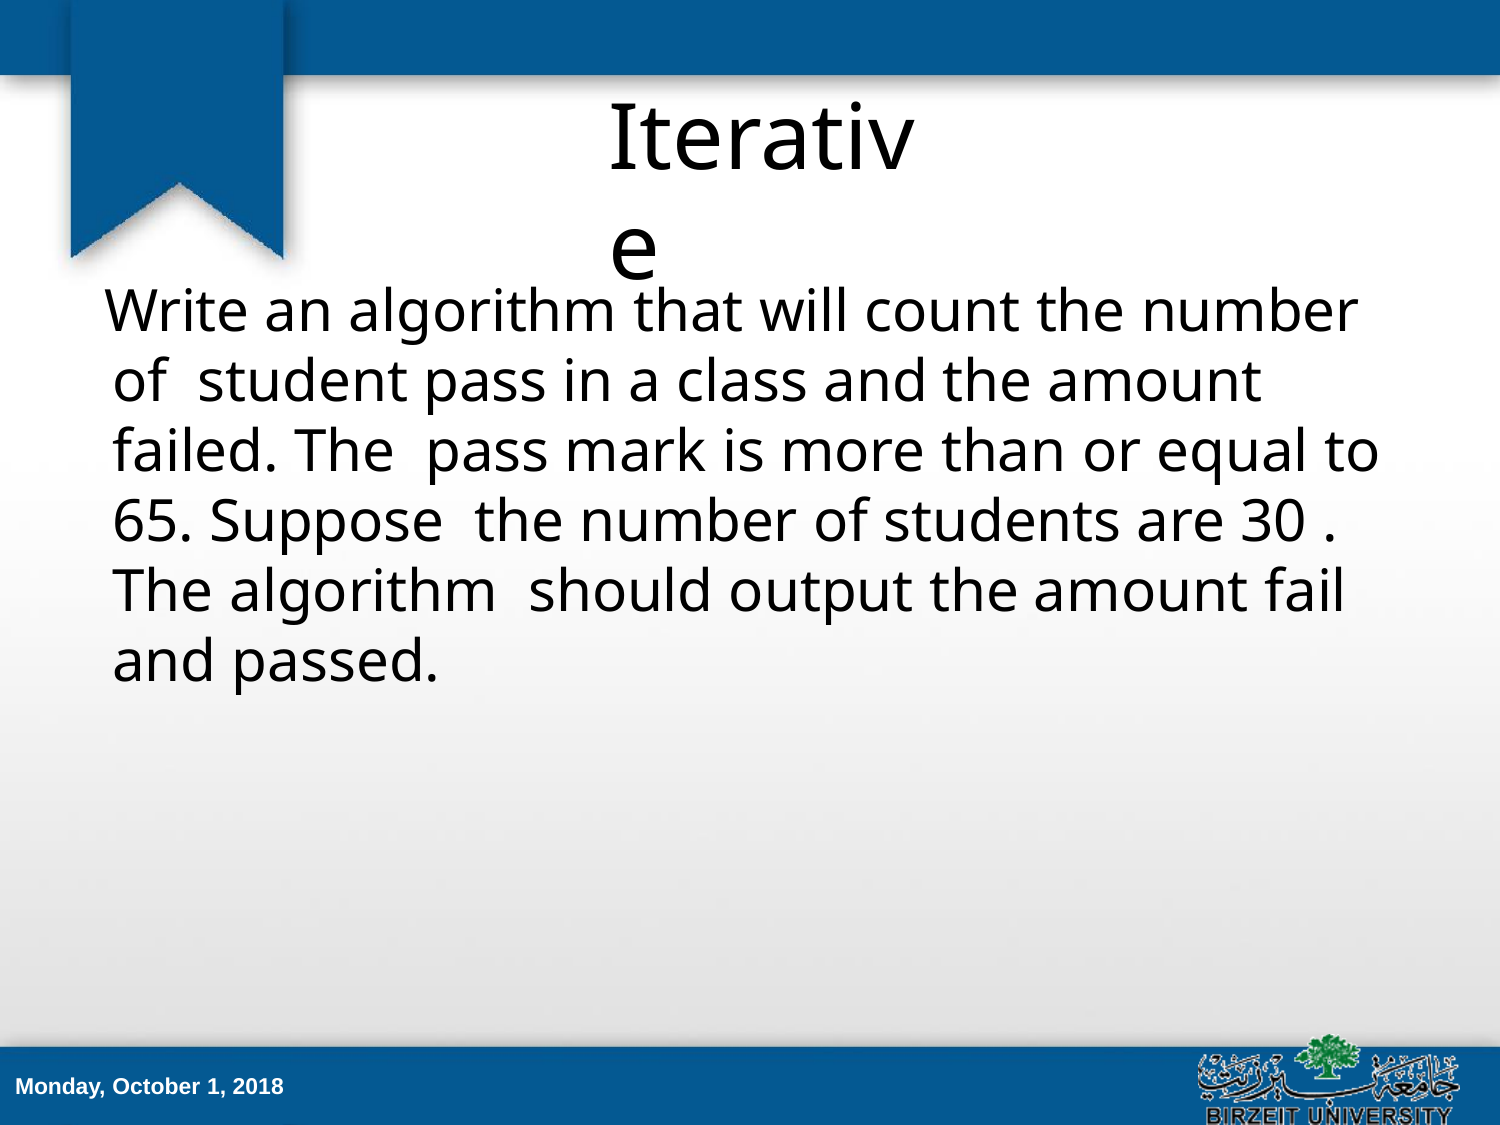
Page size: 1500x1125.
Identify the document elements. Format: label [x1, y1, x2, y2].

text_box [1198, 1034, 1500, 1125]
picture [0, 0, 1500, 1125]
